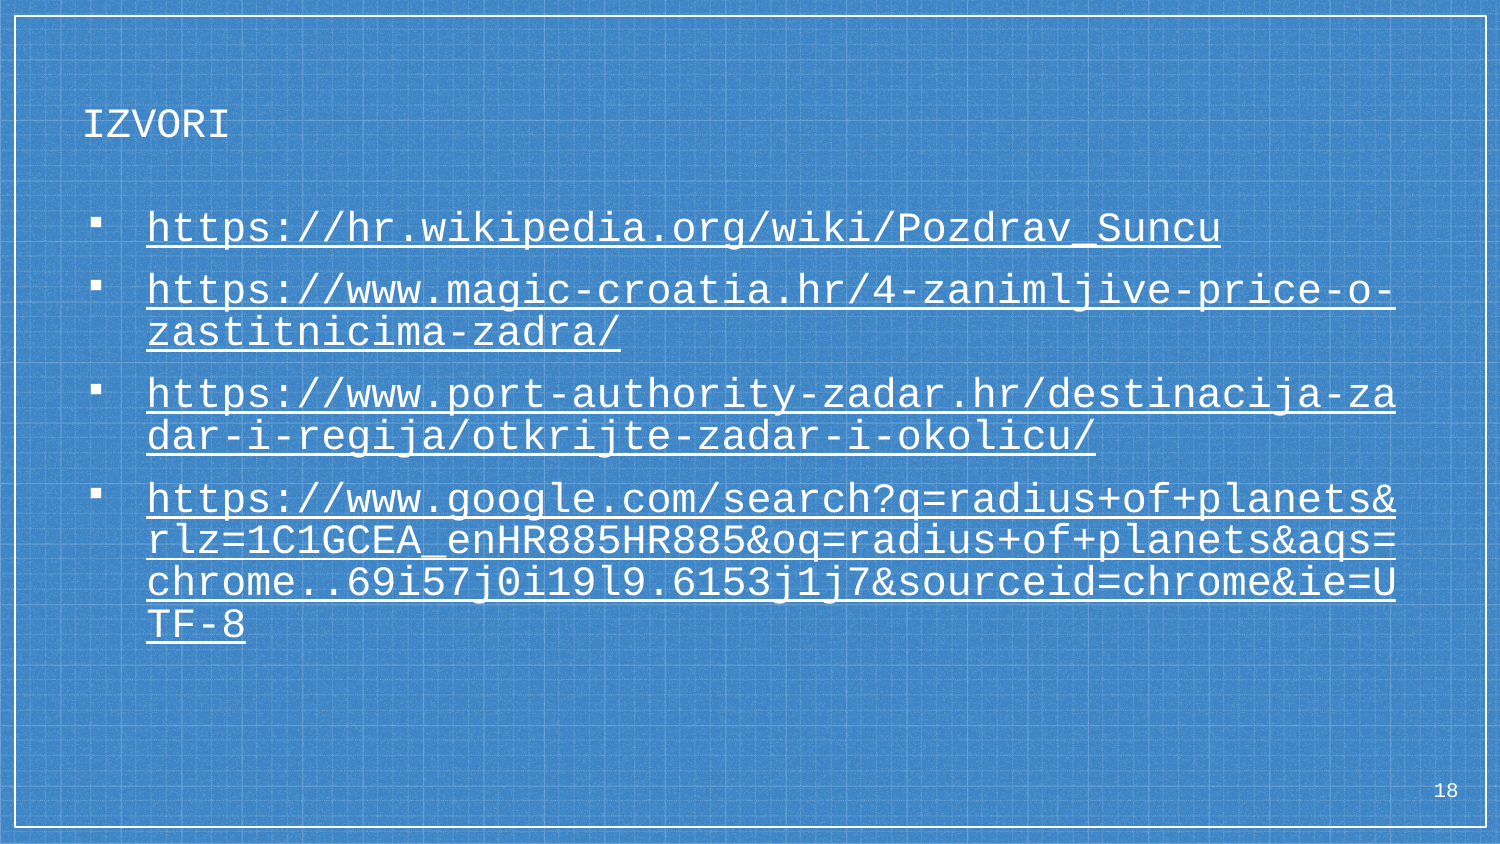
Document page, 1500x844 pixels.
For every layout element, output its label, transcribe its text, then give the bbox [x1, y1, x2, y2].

slide_number 18 [1398, 761, 1474, 810]
list https://hr.wikipedia.org/wiki/Pozdrav_Suncu https://www.magic-croatia.hr/4-zanimljive-price-o-zastitnicima-zadra/ https://www.port-authority-zadar.hr/destinacija-zadar-i-regija/otkrijte-zadar-i-okolicu/ https://www.google.com/search?q=radius+of+planets&rlz=1C1GCEA_enHR885HR885&oq=radius+of+planets&aqs=chrome..69i57j0i19l9.6153j1j7&sourceid=chrome&ie=UTF-8 [56, 184, 1417, 782]
title IZVORI [66, 81, 1417, 149]
picture [0, 0, 1500, 844]
